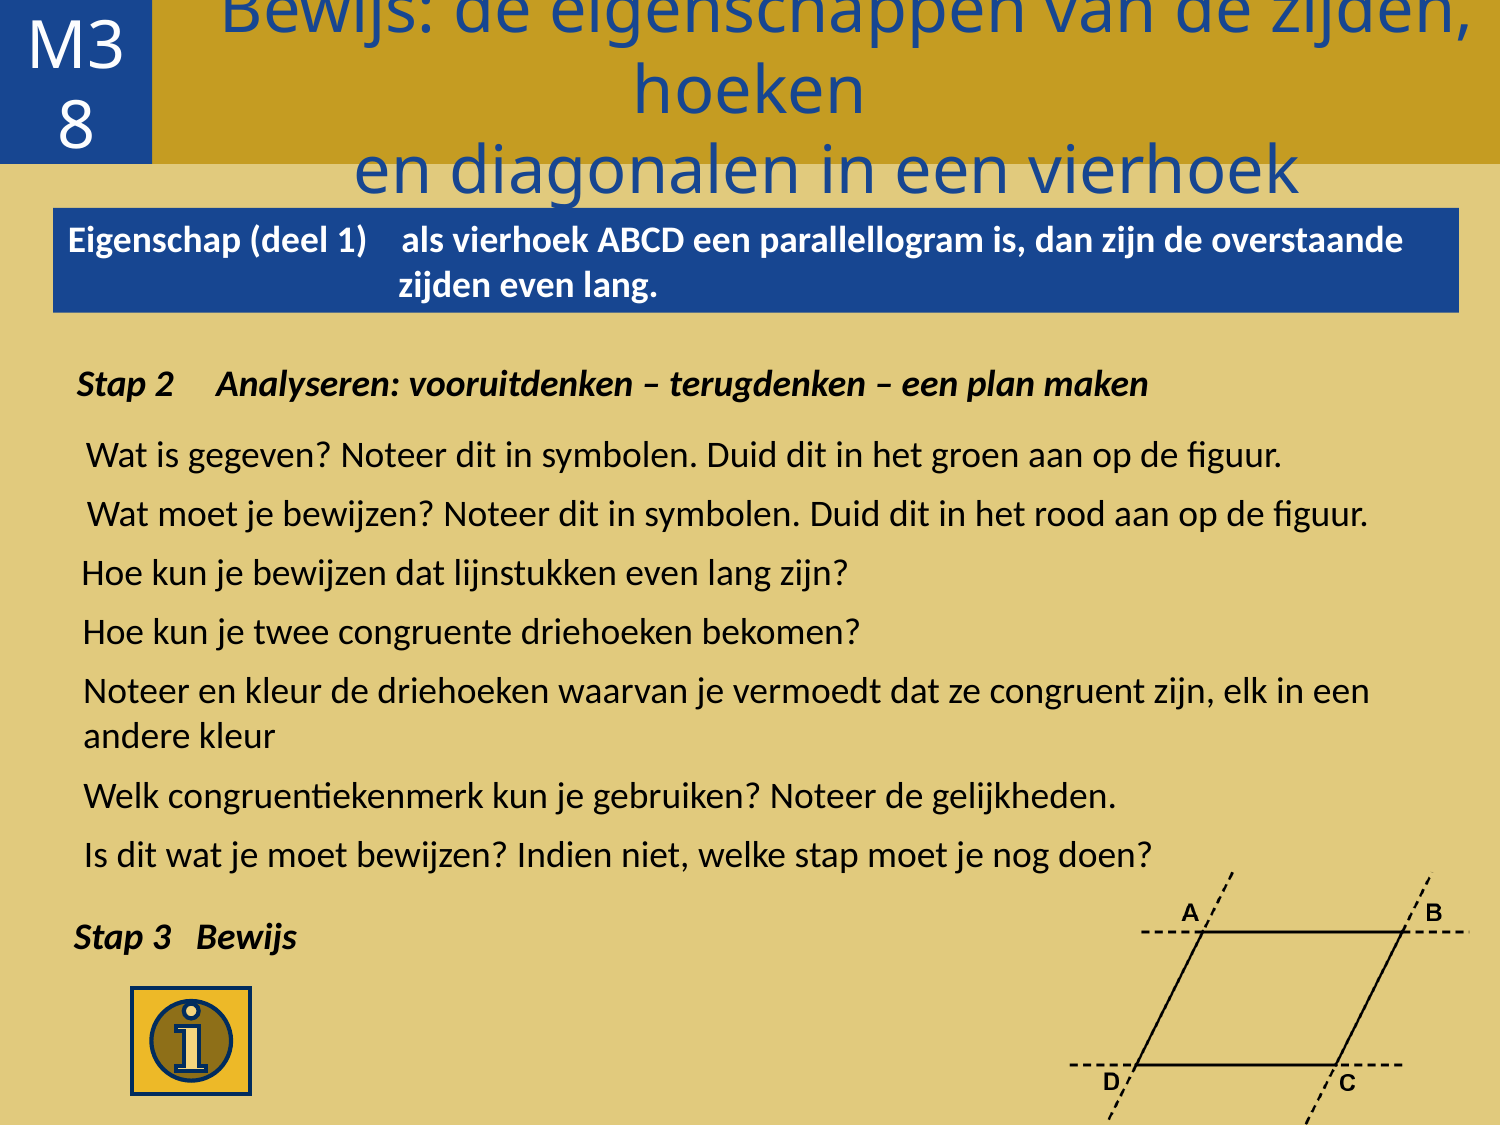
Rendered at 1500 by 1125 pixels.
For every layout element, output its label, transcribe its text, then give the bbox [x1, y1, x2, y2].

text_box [58, 351, 1471, 1125]
text_box Eigenschap (deel 1) als vierhoek ABCD een parallellogram is, dan zijn de overstaande zijden even lang. [53, 207, 1459, 313]
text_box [0, 0, 1500, 165]
